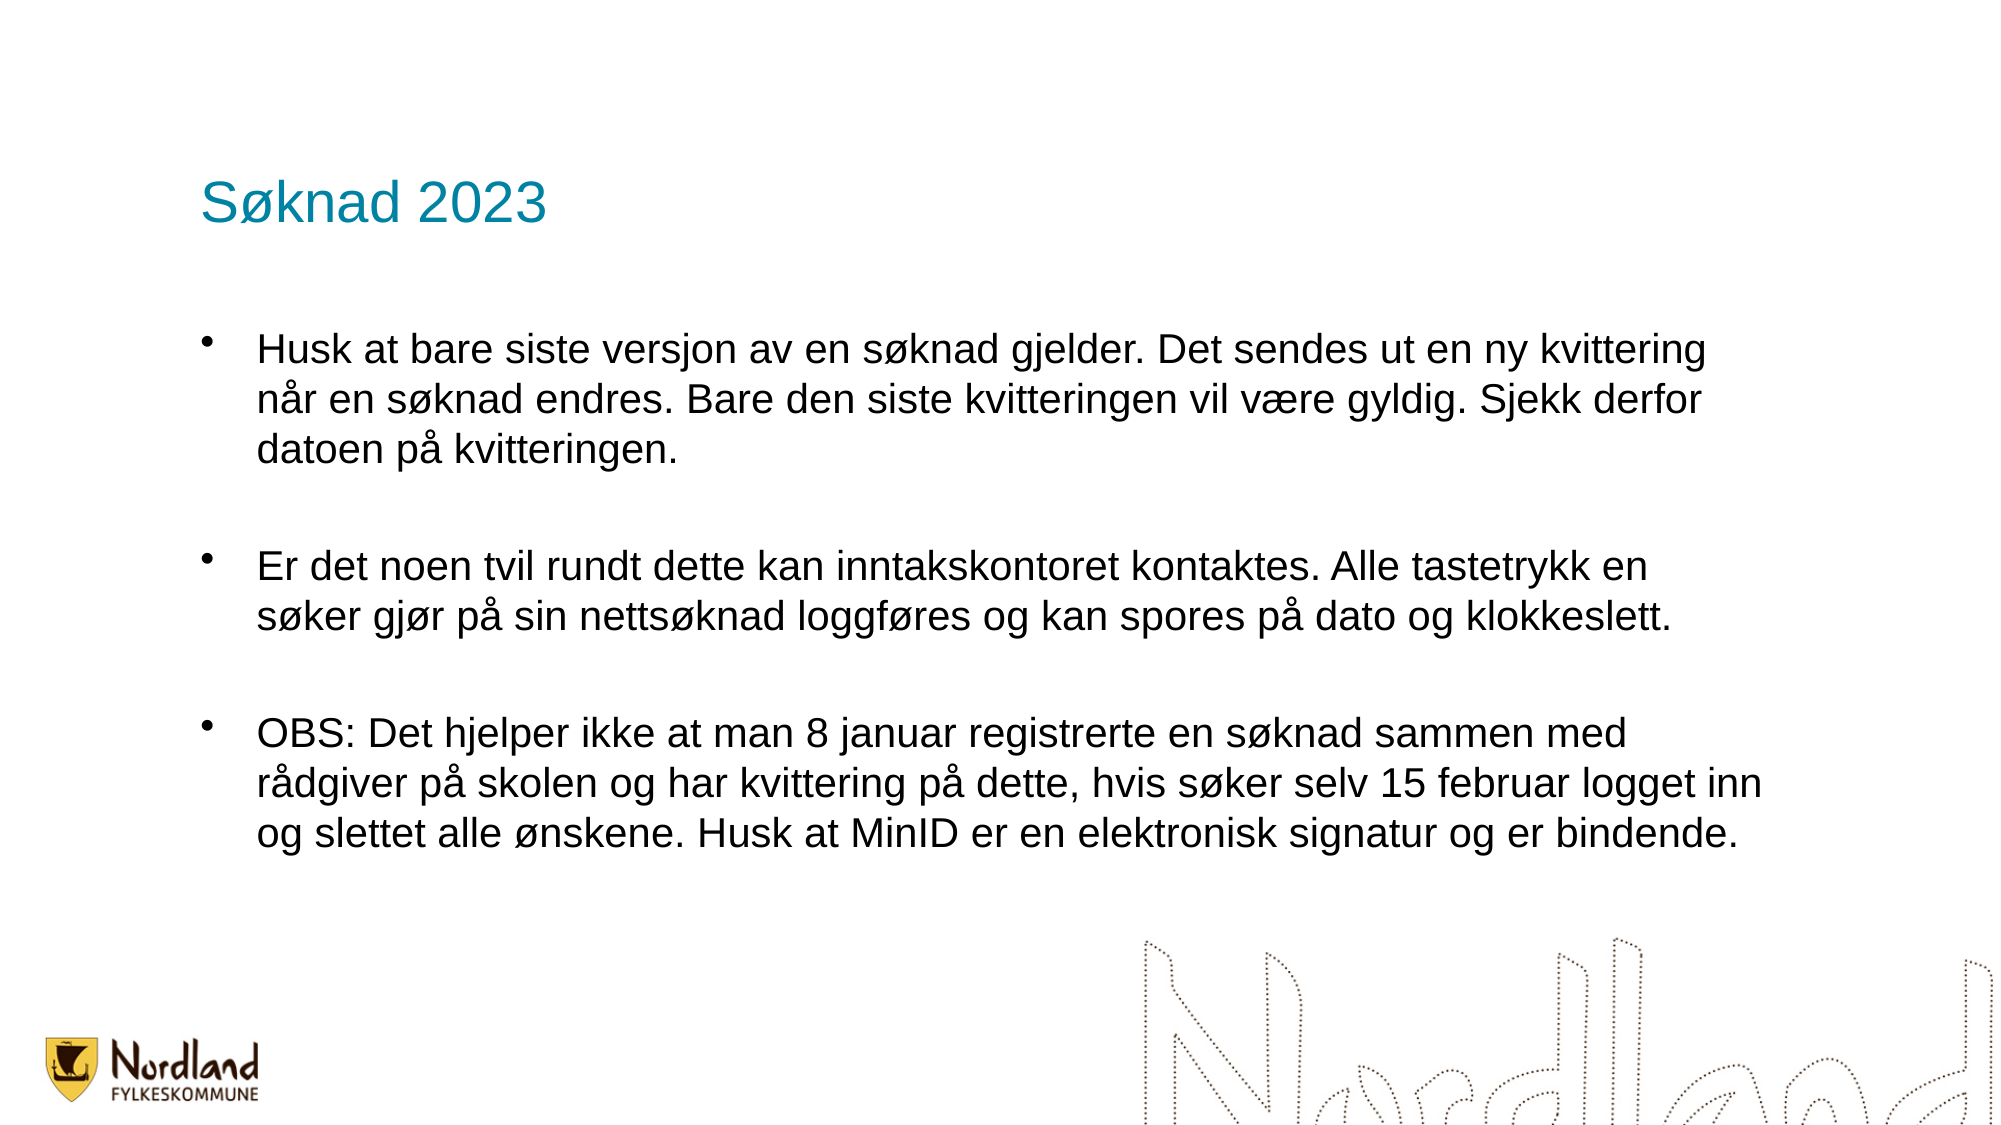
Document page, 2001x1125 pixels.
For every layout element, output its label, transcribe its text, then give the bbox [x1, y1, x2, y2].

title Søknad 2023 [185, 160, 1886, 238]
picture [0, 893, 1996, 1125]
list Husk at bare siste versjon av en søknad gjelder. Det sendes ut en ny kvittering når en søknad endres. Bare den siste kvitteringen vil være gyldig. Sjekk derfor datoen på kvitteringen. Er det noen tvil rundt dette kan inntakskontoret kontaktes. Alle tastetrykk en søker gjør på sin nettsøknad loggføres og kan spores på dato og klokkeslett. OBS: Det hjelper ikke at man 8 januar registrerte en søknad sammen med rådgiver på skolen og har kvittering på dette, hvis søker selv 15 februar logget inn og slettet alle ønskene. Husk at MinID er en elektronisk signatur og er bindende. [185, 314, 1780, 990]
